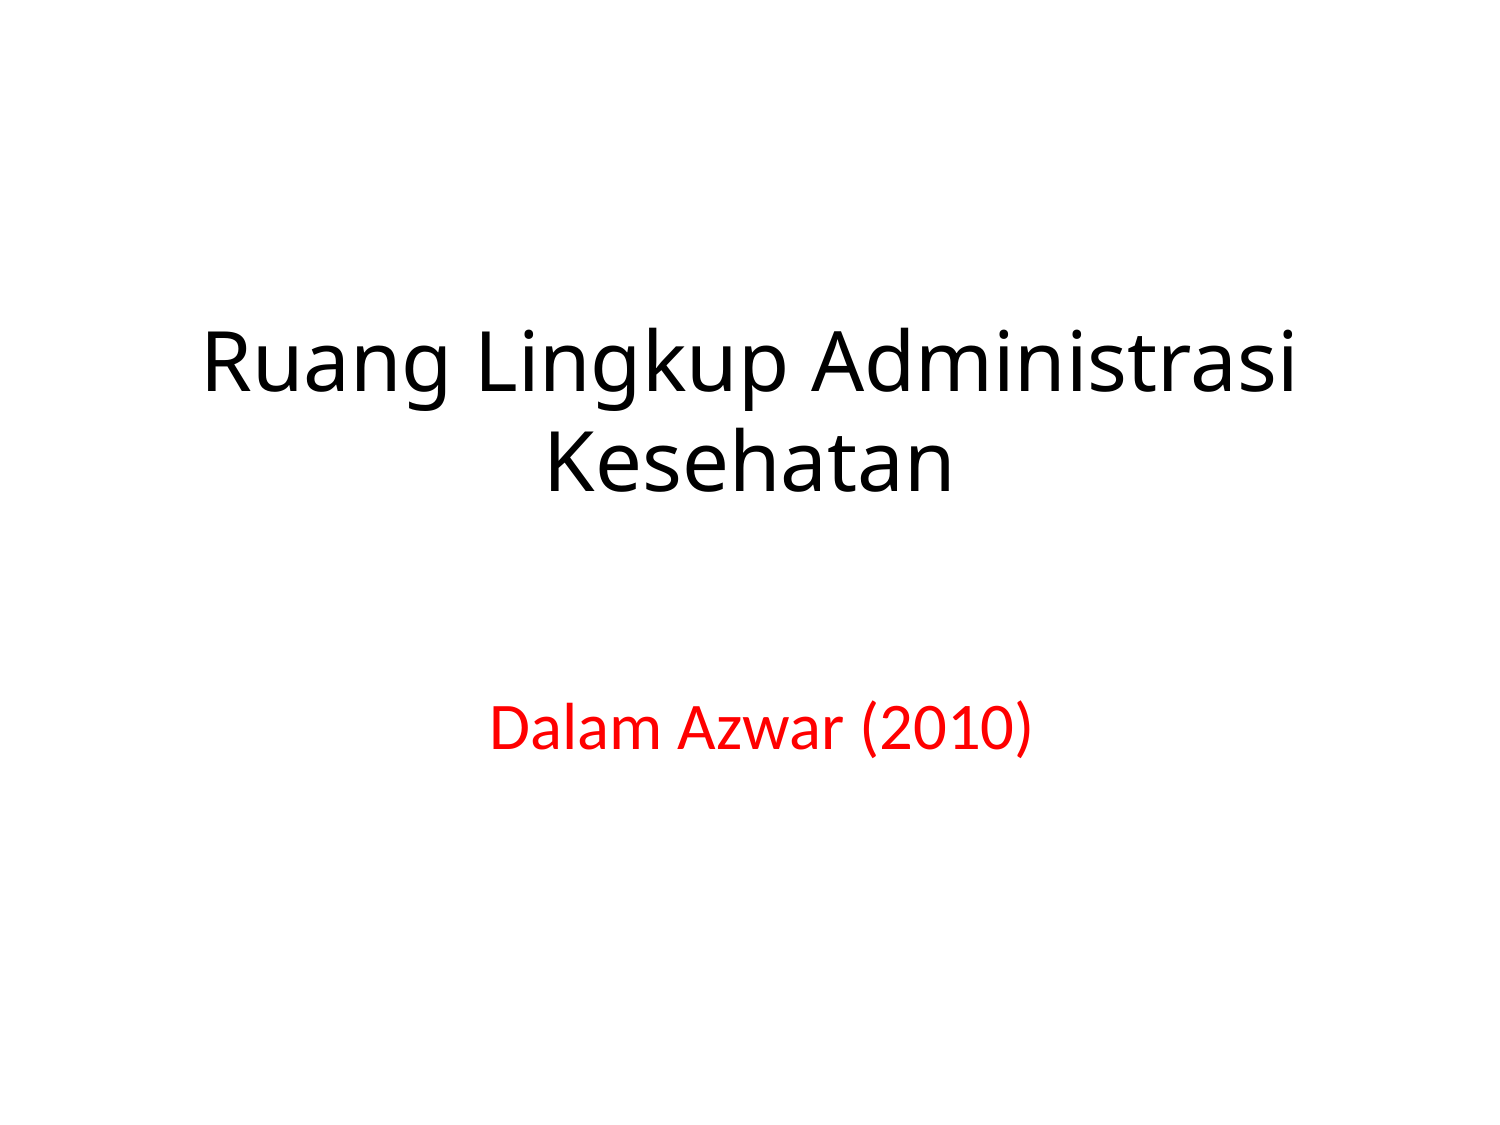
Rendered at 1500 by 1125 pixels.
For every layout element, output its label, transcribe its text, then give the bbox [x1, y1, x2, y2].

title Ruang Lingkup Administrasi Kesehatan [112, 287, 1388, 529]
subtitle Dalam Azwar (2010) [362, 675, 1163, 788]
